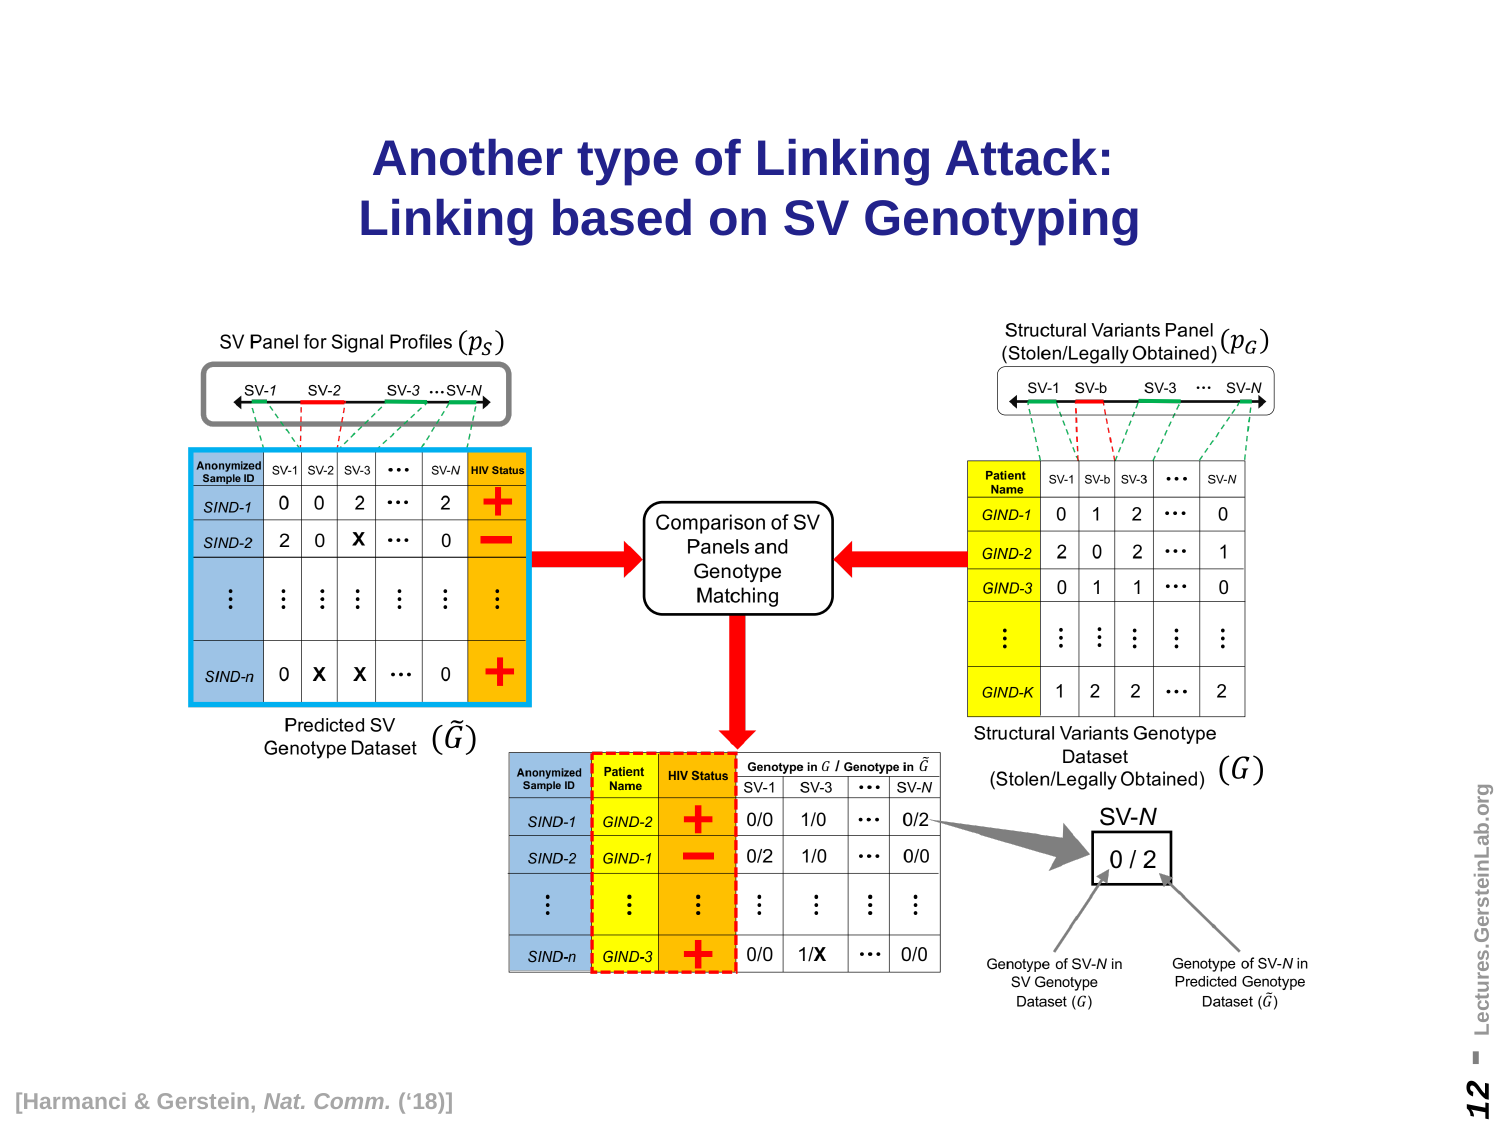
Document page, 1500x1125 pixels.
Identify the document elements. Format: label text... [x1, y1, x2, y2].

title Another type of Linking Attack: Linking based on SV Genotyping [112, 92, 1388, 280]
picture [183, 312, 1317, 1018]
text_box [Harmanci & Gerstein, Nat. Comm. (‘18)] [0, 1079, 469, 1122]
